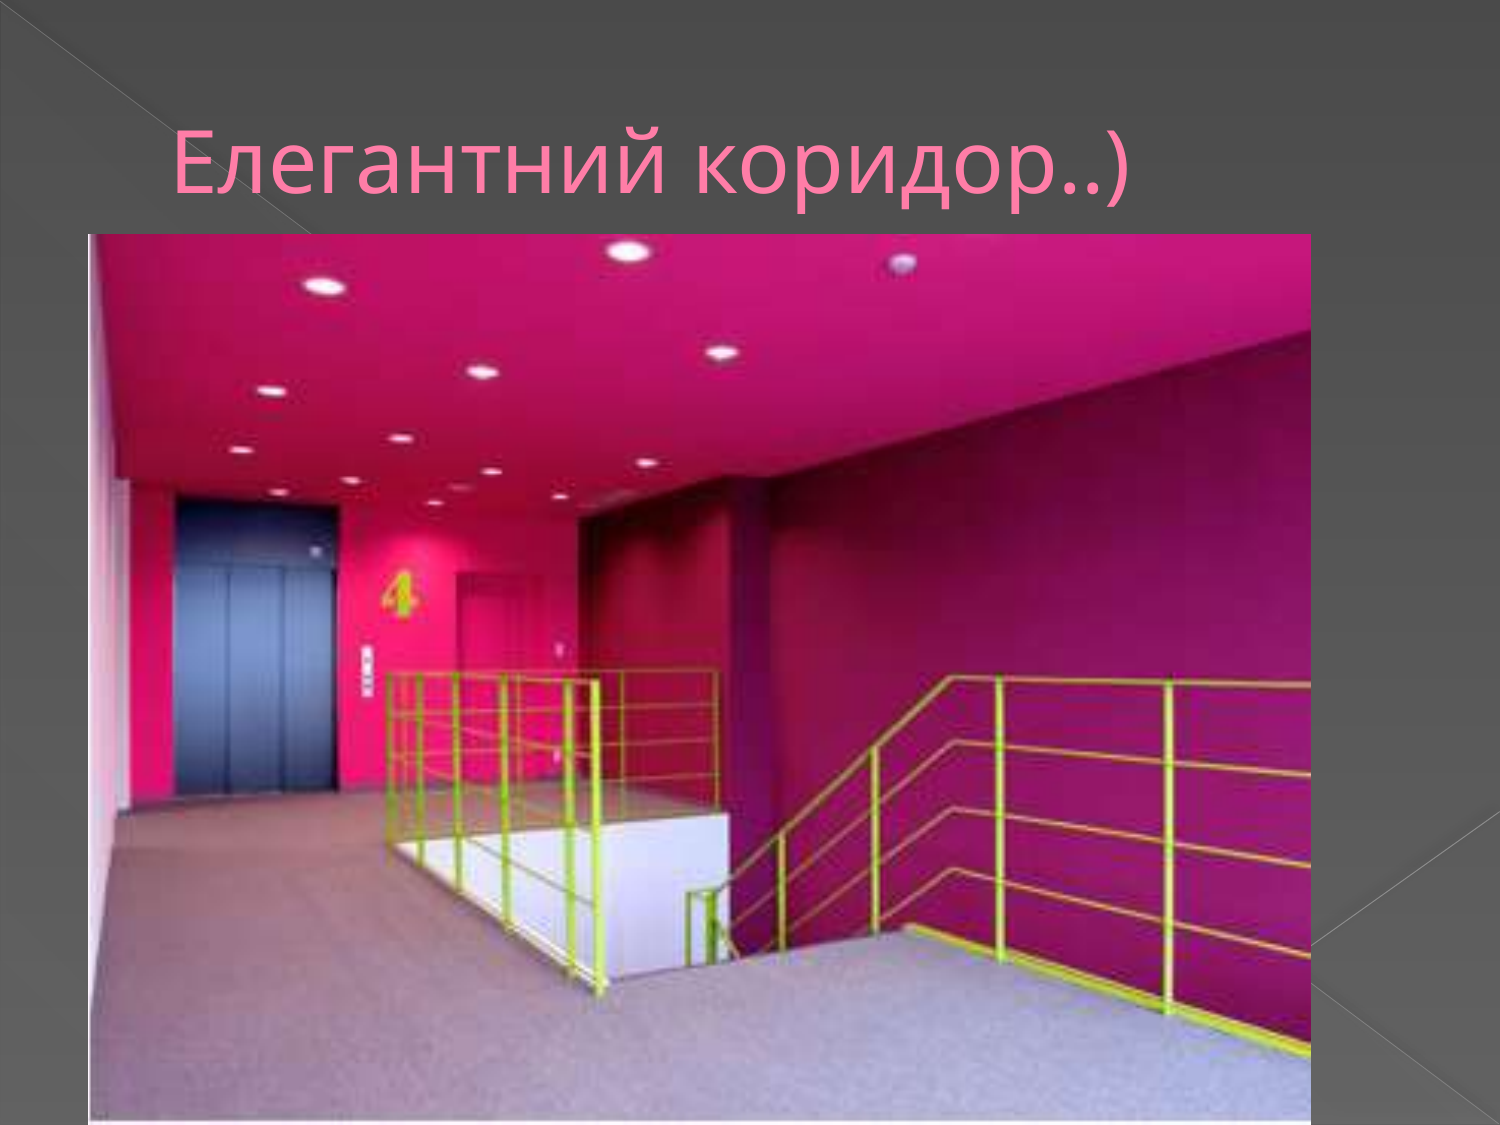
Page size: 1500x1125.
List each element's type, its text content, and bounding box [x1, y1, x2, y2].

title Елегантний коридор..) [75, 43, 1425, 274]
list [88, 234, 1312, 1125]
